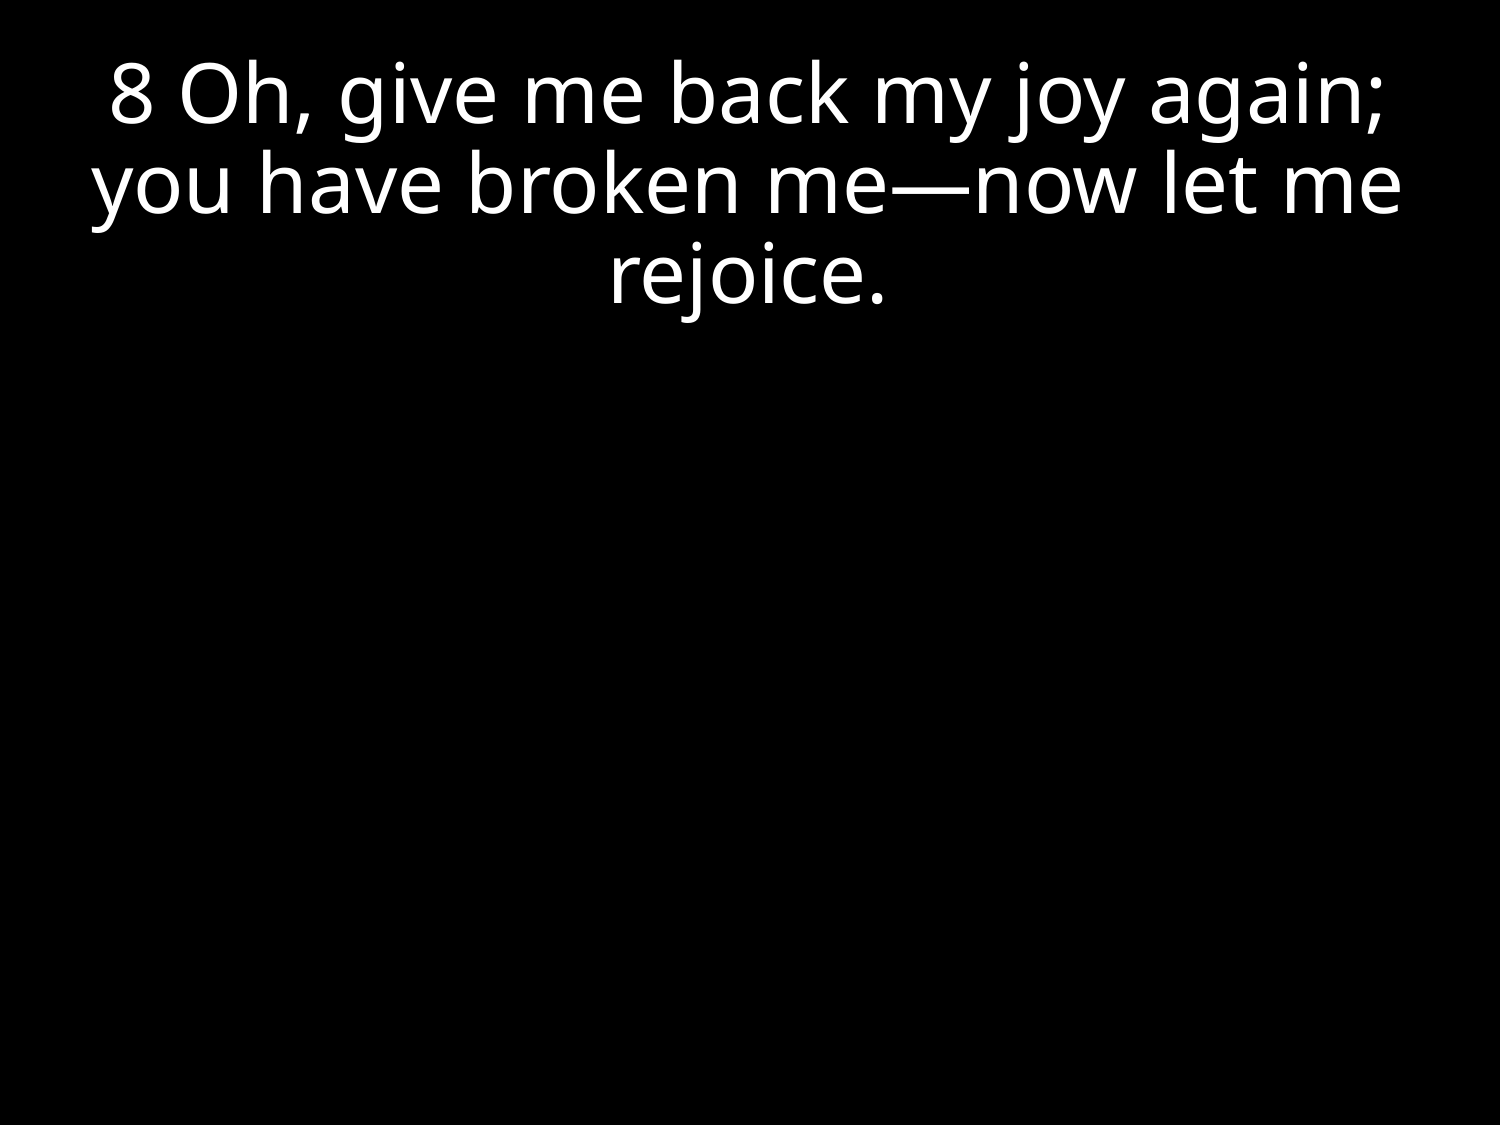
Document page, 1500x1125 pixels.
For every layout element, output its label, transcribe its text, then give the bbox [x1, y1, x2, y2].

subtitle 8 Oh, give me back my joy again; you have broken me—now let me rejoice. [54, 43, 1443, 802]
